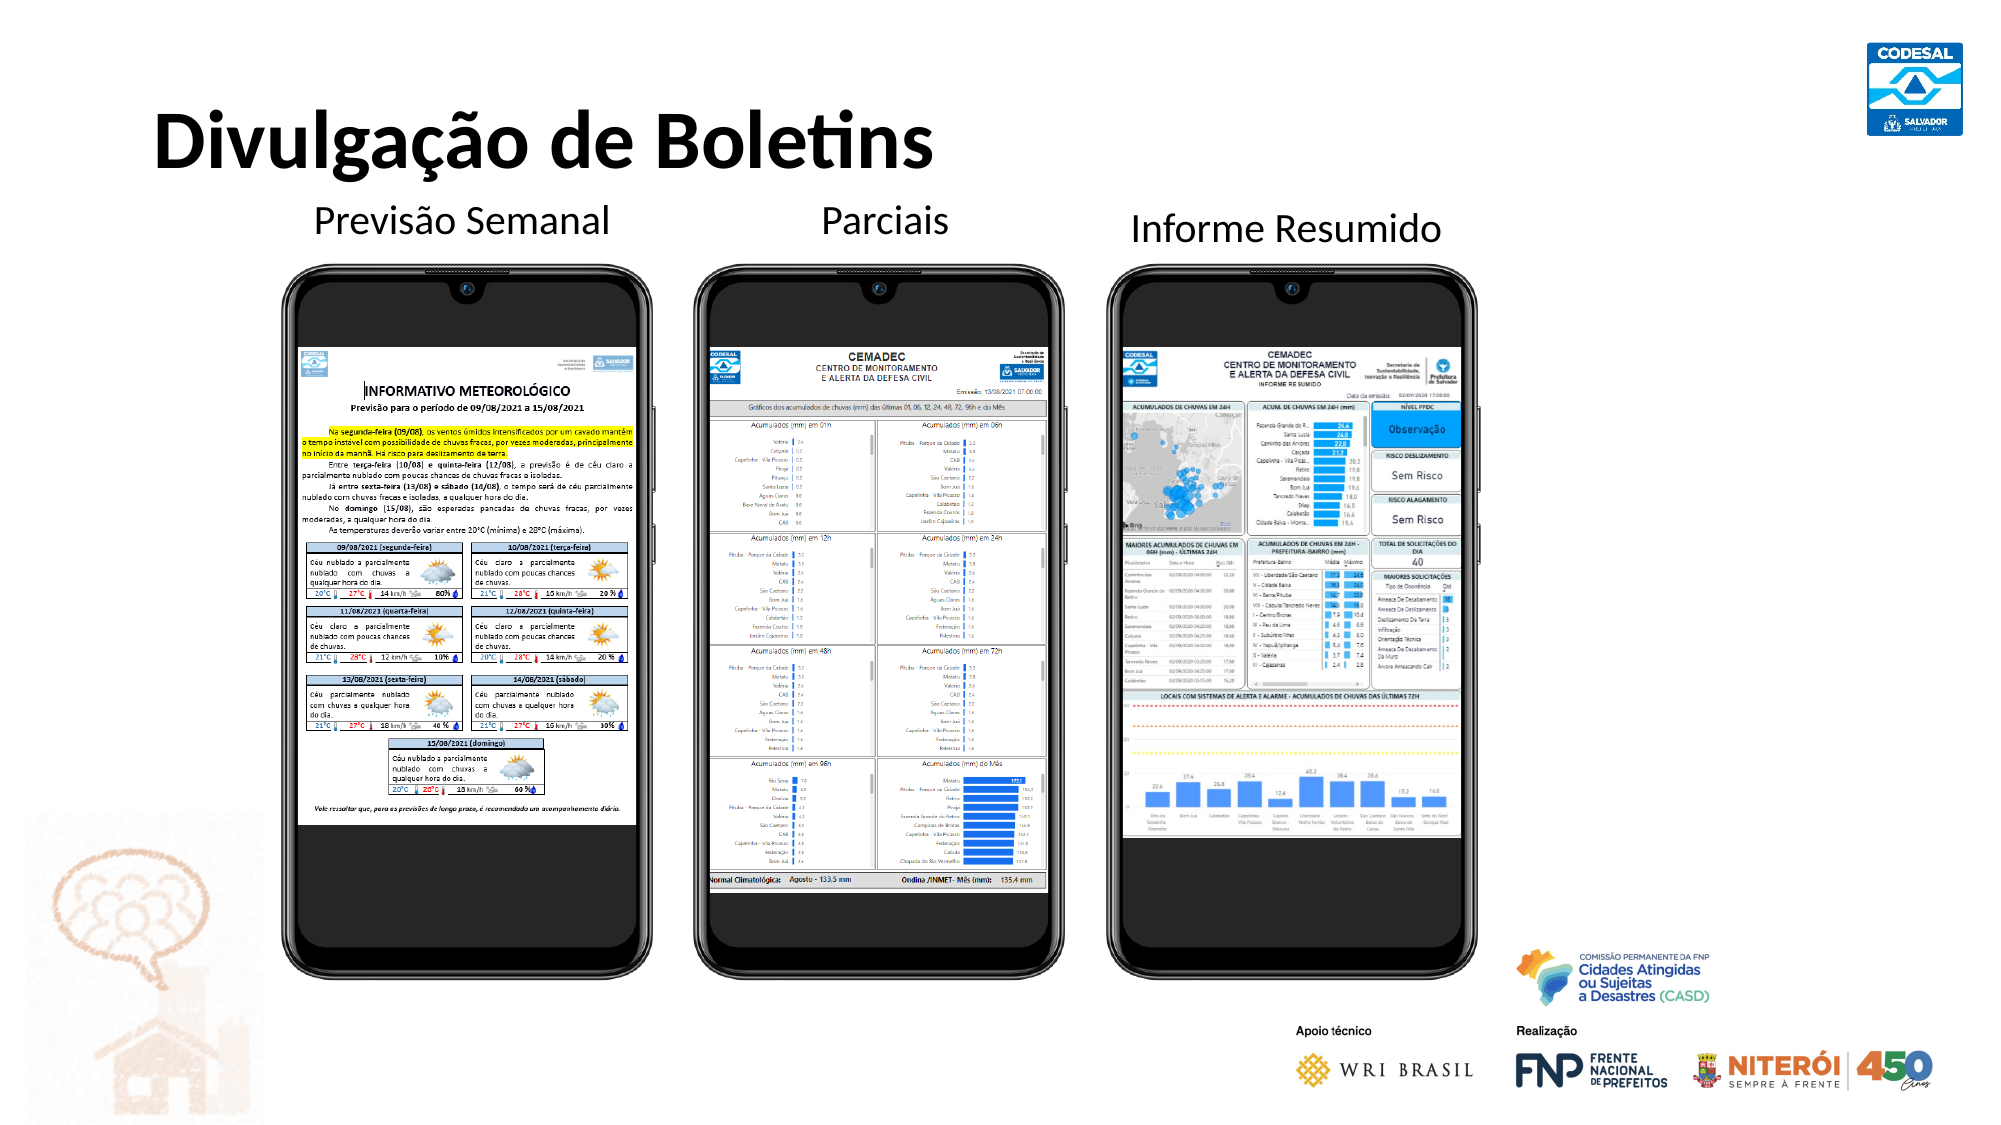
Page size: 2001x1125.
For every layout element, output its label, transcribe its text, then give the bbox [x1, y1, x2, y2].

picture [1264, 926, 1959, 1105]
text_box Divulgação de Boletins [139, 77, 1771, 193]
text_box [255, 185, 1505, 996]
picture [1866, 42, 1963, 136]
